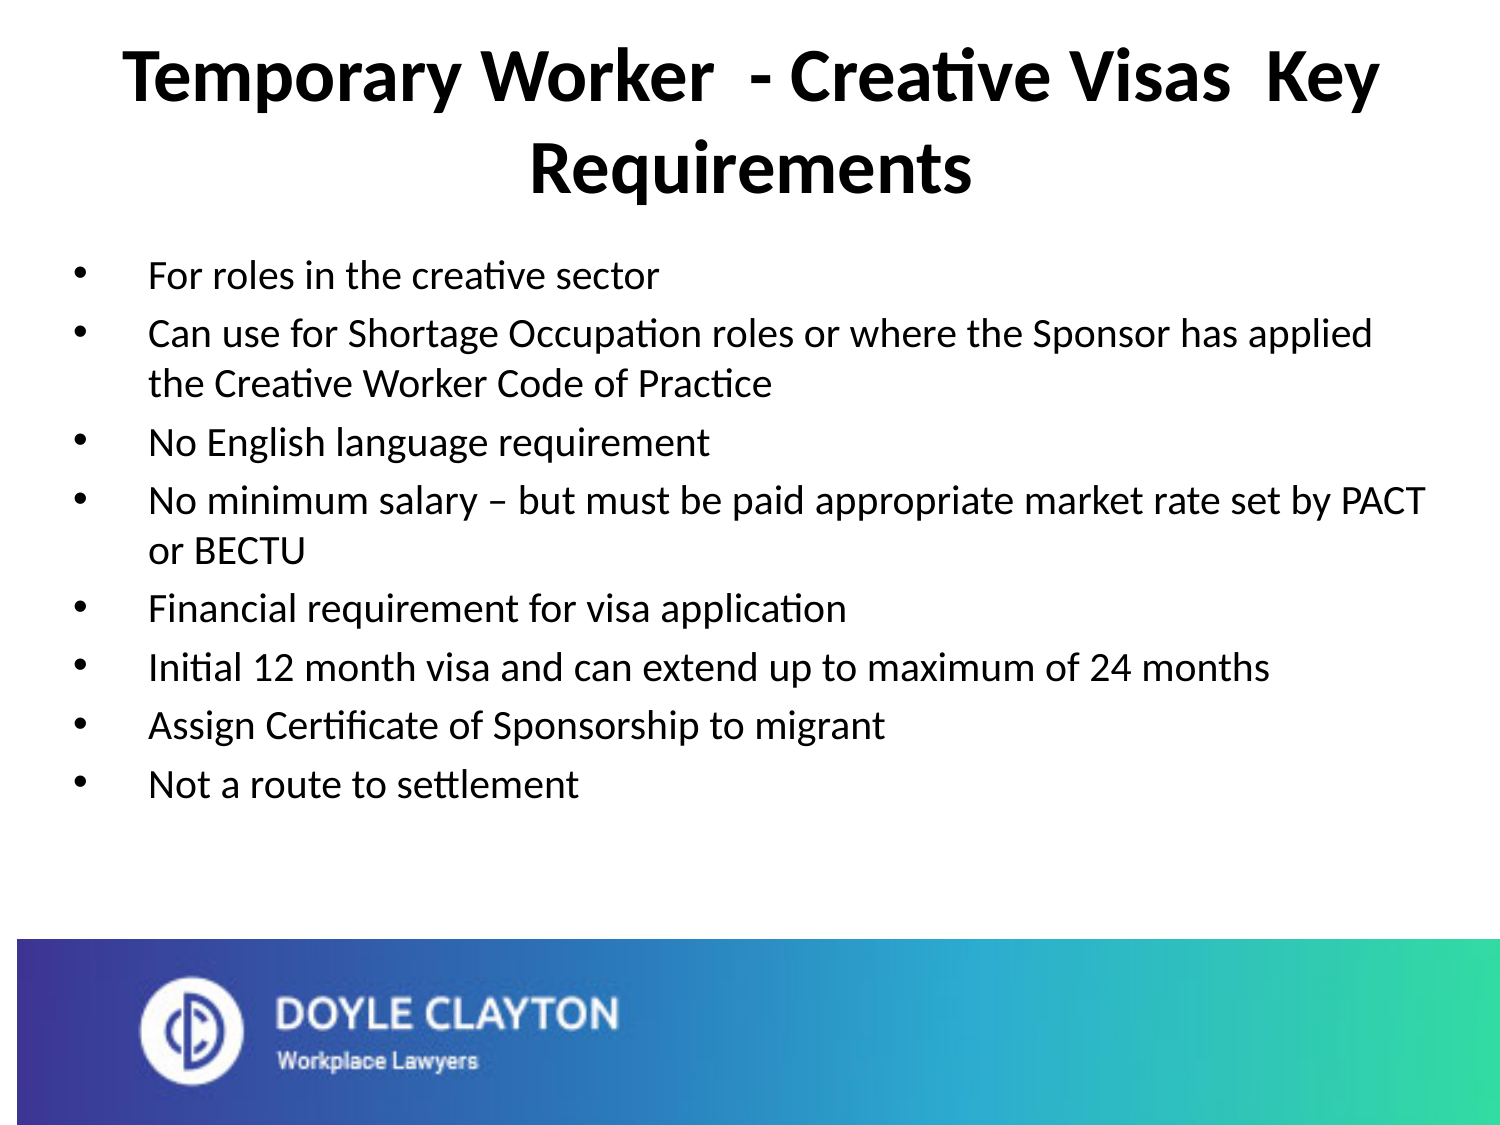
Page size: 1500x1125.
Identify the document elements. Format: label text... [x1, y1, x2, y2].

text_box Temporary Worker - Creative Visas Key Requirements [76, 17, 1427, 217]
text_box For roles in the creative sector Can use for Shortage Occupation roles or where the Sponsor has applied the Creative Worker Code of Practice No English language requirement No minimum salary – but must be paid appropriate market rate set by PACT or BECTU Financial requirement for visa application Initial 12 month visa and can extend up to maximum of 24 months Assign Certificate of Sponsorship to migrant Not a route to settlement [58, 239, 1446, 938]
picture [17, 939, 1500, 1125]
